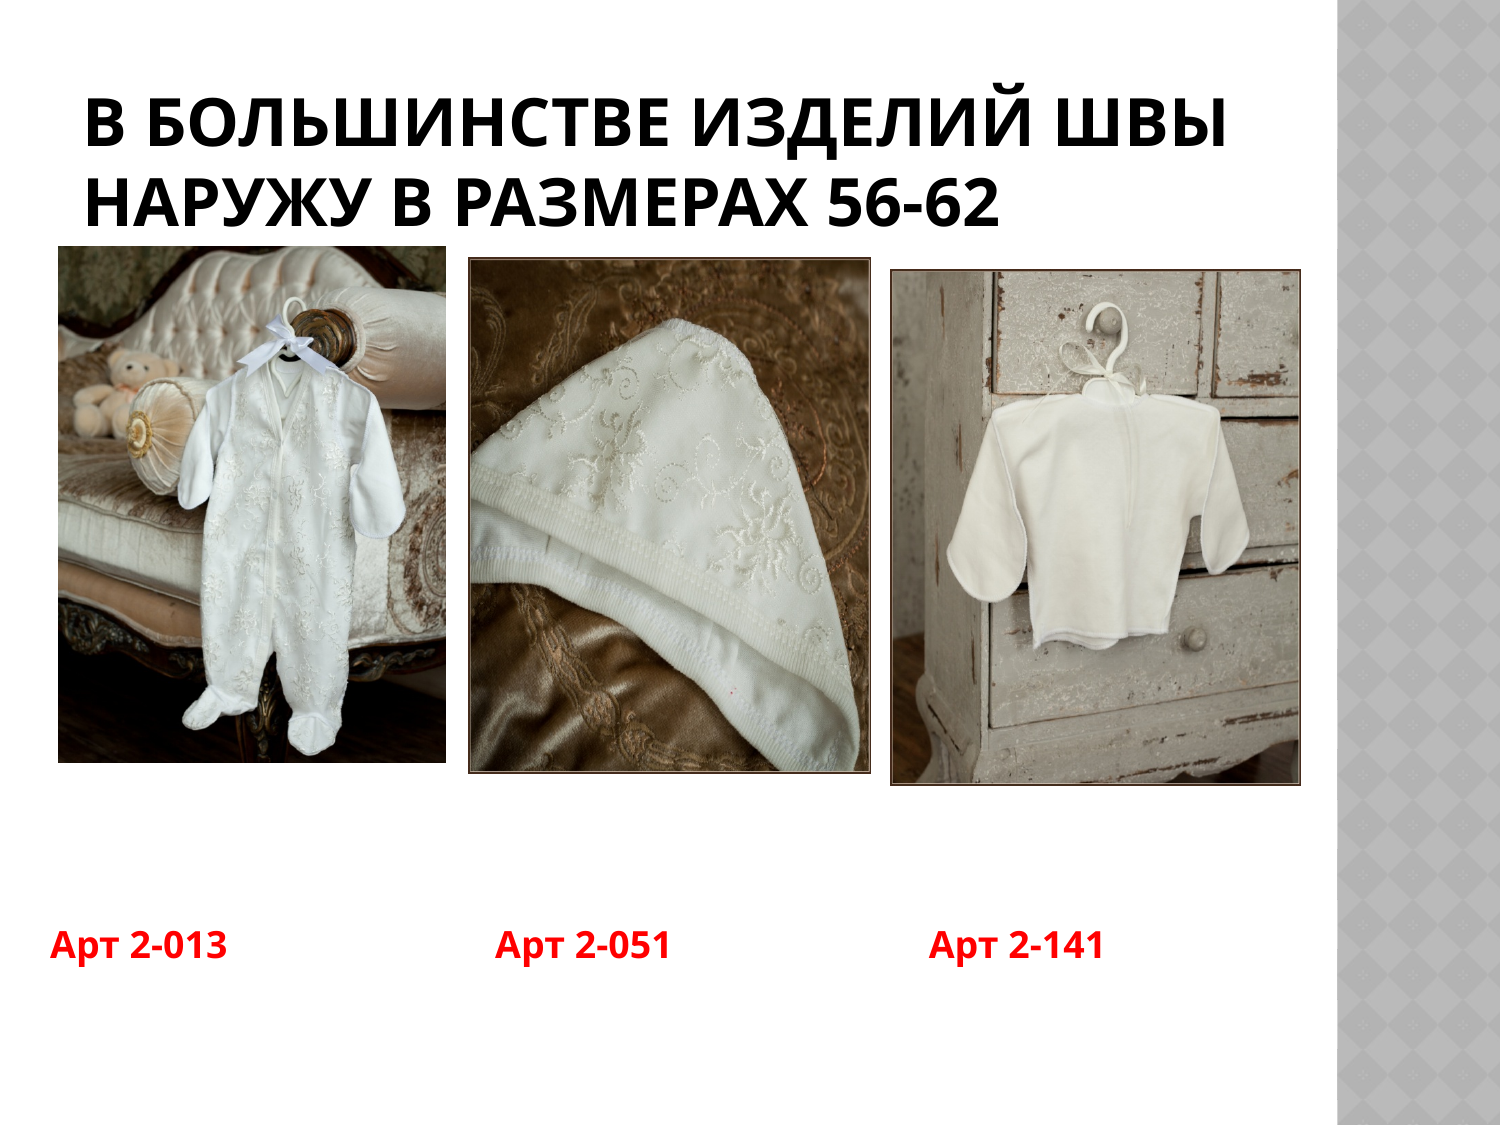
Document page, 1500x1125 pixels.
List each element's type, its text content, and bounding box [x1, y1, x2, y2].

text_box Арт 2-141 [913, 913, 1184, 974]
picture [468, 257, 871, 774]
picture [58, 245, 446, 764]
text_box Арт 2-013 [35, 913, 270, 974]
text_box Арт 2-051 [480, 913, 750, 974]
picture [889, 269, 1302, 786]
title В большинстве изделий Швы наружу в размерах 56-62 [75, 52, 1263, 240]
